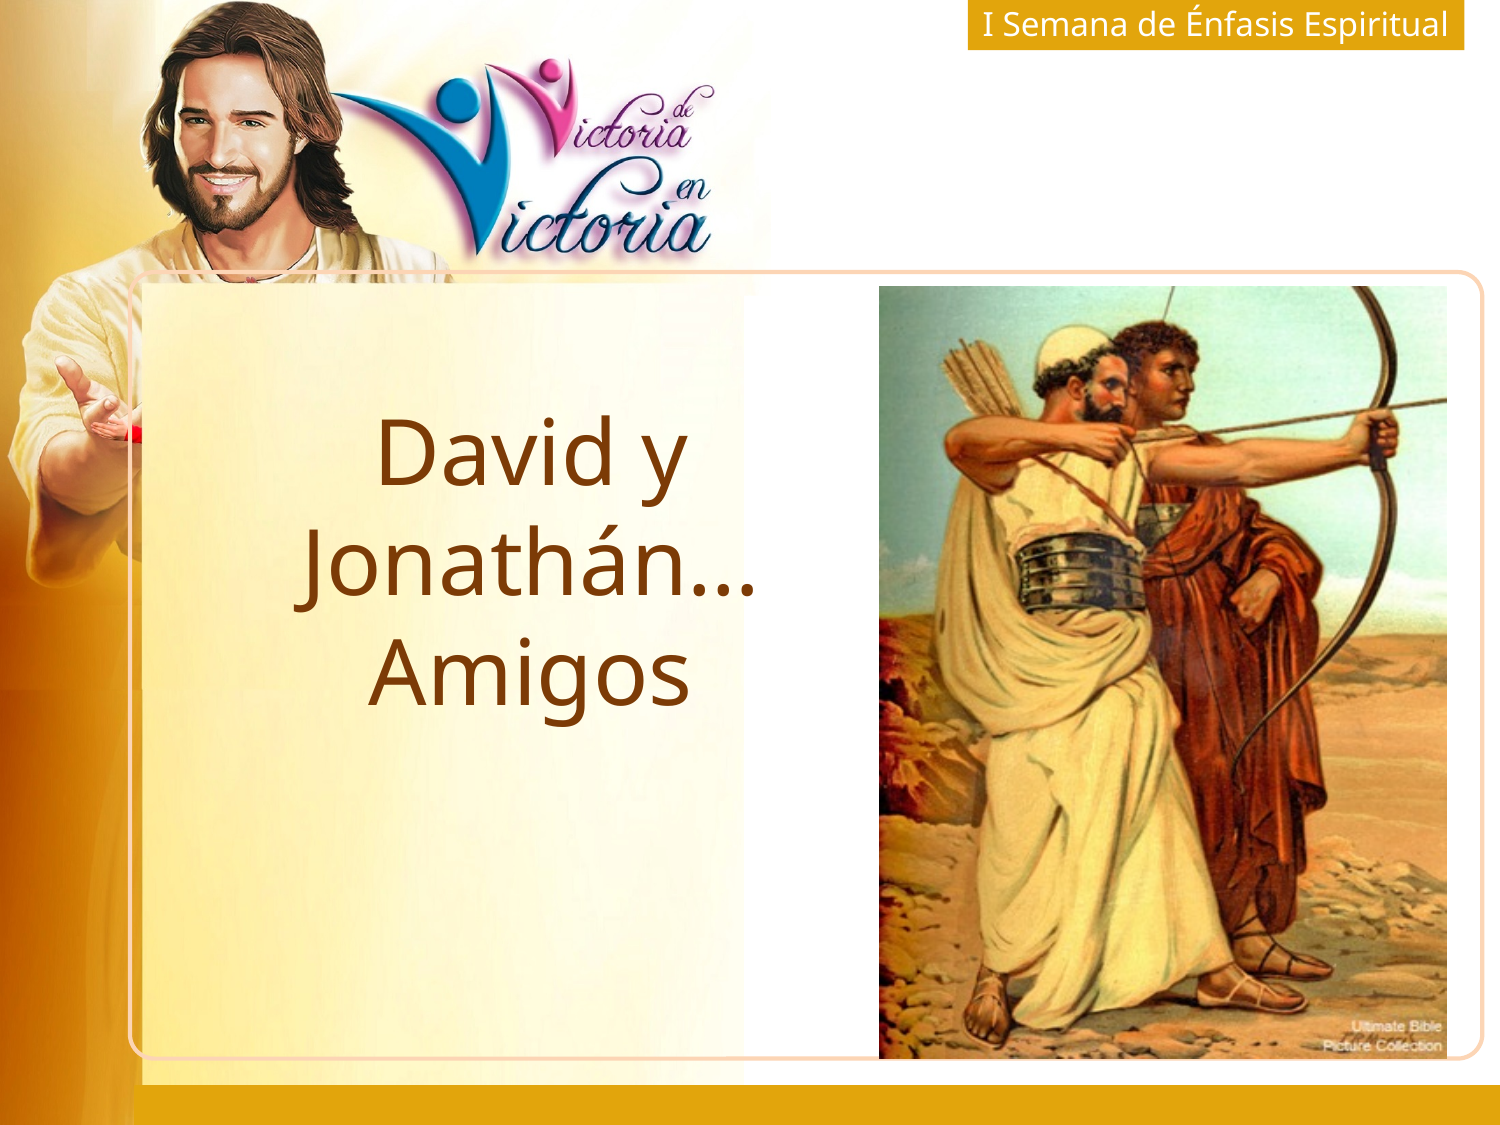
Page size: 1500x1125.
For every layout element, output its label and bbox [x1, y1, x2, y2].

picture [879, 286, 1448, 1059]
text_box [0, 0, 1500, 1125]
